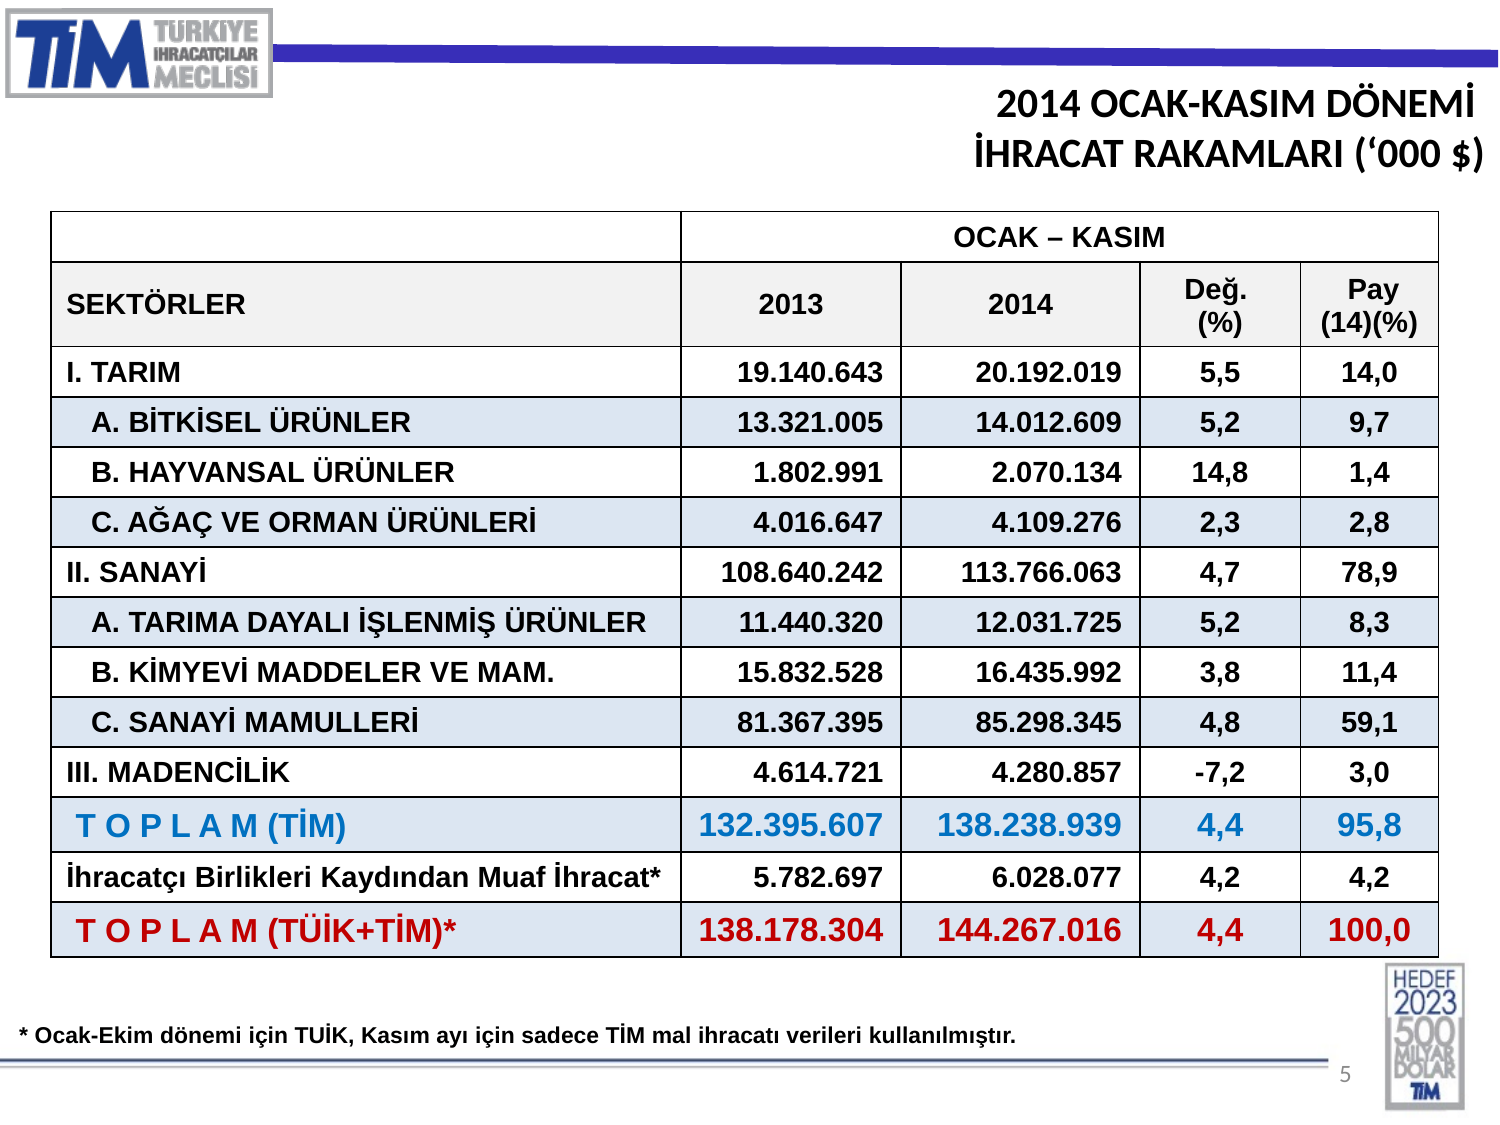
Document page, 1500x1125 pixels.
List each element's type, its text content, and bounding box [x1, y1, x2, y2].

table_cell 1.802.991 [682, 448, 900, 496]
table_cell C. AĞAÇ VE ORMAN ÜRÜNLERİ [52, 498, 680, 546]
table_cell Pay (14)(%) [1301, 263, 1438, 346]
table_cell 14.012.609 [902, 398, 1139, 446]
table_cell SEKTÖRLER [52, 263, 680, 346]
table_cell 14,8 [1141, 448, 1300, 496]
table_cell 4.614.721 [682, 748, 900, 796]
table_cell 1,4 [1301, 448, 1438, 496]
table_cell İhracatçı Birlikleri Kaydından Muaf İhracat* [52, 853, 680, 901]
table_cell 4.016.647 [682, 498, 900, 546]
table_cell 12.031.725 [902, 598, 1139, 646]
table_cell 5,5 [1141, 347, 1300, 396]
picture [5, 8, 273, 98]
table_cell B. KİMYEVİ MADDELER VE MAM. [52, 648, 680, 696]
table_cell 144.267.016 [902, 903, 1139, 956]
table_cell 11,4 [1301, 648, 1438, 696]
table_cell 132.395.607 [682, 798, 900, 851]
table_cell 4.109.276 [902, 498, 1139, 546]
table_cell A. TARIMA DAYALI İŞLENMİŞ ÜRÜNLER [52, 598, 680, 646]
table_header OCAK – KASIM [682, 212, 1438, 261]
table_cell Değ. (%) [1141, 263, 1300, 346]
table_cell III. MADENCİLİK [52, 748, 680, 796]
table_cell 16.435.992 [902, 648, 1139, 696]
table_cell 3,8 [1141, 648, 1300, 696]
table_cell 2,8 [1301, 498, 1438, 546]
table_cell 4.280.857 [902, 748, 1139, 796]
table_cell C. SANAYİ MAMULLERİ [52, 698, 680, 746]
table_cell 9,7 [1301, 398, 1438, 446]
table_cell 138.178.304 [682, 903, 900, 956]
table_cell B. HAYVANSAL ÜRÜNLER [52, 448, 680, 496]
table_cell T O P L A M (TİM) [52, 798, 680, 851]
table_cell 81.367.395 [682, 698, 900, 746]
slide_number 5 [1051, 1042, 1367, 1103]
table_header * Ocak-Ekim dönemi için TUİK, Kasım ayı için sadece TİM mal ihracatı verileri kullanılmıştır. [18, 1011, 1128, 1059]
table_cell 8,3 [1301, 598, 1438, 646]
table_cell 4,2 [1141, 853, 1300, 901]
table_cell II. SANAYİ [52, 548, 680, 596]
table_cell 113.766.063 [902, 548, 1139, 596]
table_cell 5,2 [1141, 598, 1300, 646]
table_cell A. BİTKİSEL ÜRÜNLER [52, 398, 680, 446]
table_cell -7,2 [1141, 748, 1300, 796]
table_cell 95,8 [1301, 798, 1438, 851]
table_cell 14,0 [1301, 347, 1438, 396]
table_cell 20.192.019 [902, 347, 1139, 396]
table_cell 59,1 [1301, 698, 1438, 746]
table_header [52, 212, 680, 261]
table_cell 11.440.320 [682, 598, 900, 646]
table_cell 2,3 [1141, 498, 1300, 546]
table_cell 4,7 [1141, 548, 1300, 596]
table_cell T O P L A M (TÜİK+TİM)* [52, 903, 680, 956]
table_cell 2.070.134 [902, 448, 1139, 496]
table_cell 15.832.528 [682, 648, 900, 696]
table_cell 6.028.077 [902, 853, 1139, 901]
table_cell 78,9 [1301, 548, 1438, 596]
text_box 2014 OCAK-KASIM DÖNEMİ İHRACAT RAKAMLARI (‘000 $) [159, 68, 1500, 183]
table_cell 2013 [682, 263, 900, 346]
table_cell 138.238.939 [902, 798, 1139, 851]
table_cell 3,0 [1301, 748, 1438, 796]
table_cell 100,0 [1301, 903, 1438, 956]
picture [0, 948, 1500, 1125]
table_cell 5,2 [1141, 398, 1300, 446]
table_cell 4,4 [1141, 903, 1300, 956]
table_cell 108.640.242 [682, 548, 900, 596]
table_cell I. TARIM [52, 347, 680, 396]
table_cell 19.140.643 [682, 347, 900, 396]
table_cell 13.321.005 [682, 398, 900, 446]
table_cell 85.298.345 [902, 698, 1139, 746]
table_cell 4,8 [1141, 698, 1300, 746]
table_cell 2014 [902, 263, 1139, 346]
table_cell 4,4 [1141, 798, 1300, 851]
table_cell 5.782.697 [682, 853, 900, 901]
table_cell 4,2 [1301, 853, 1438, 901]
